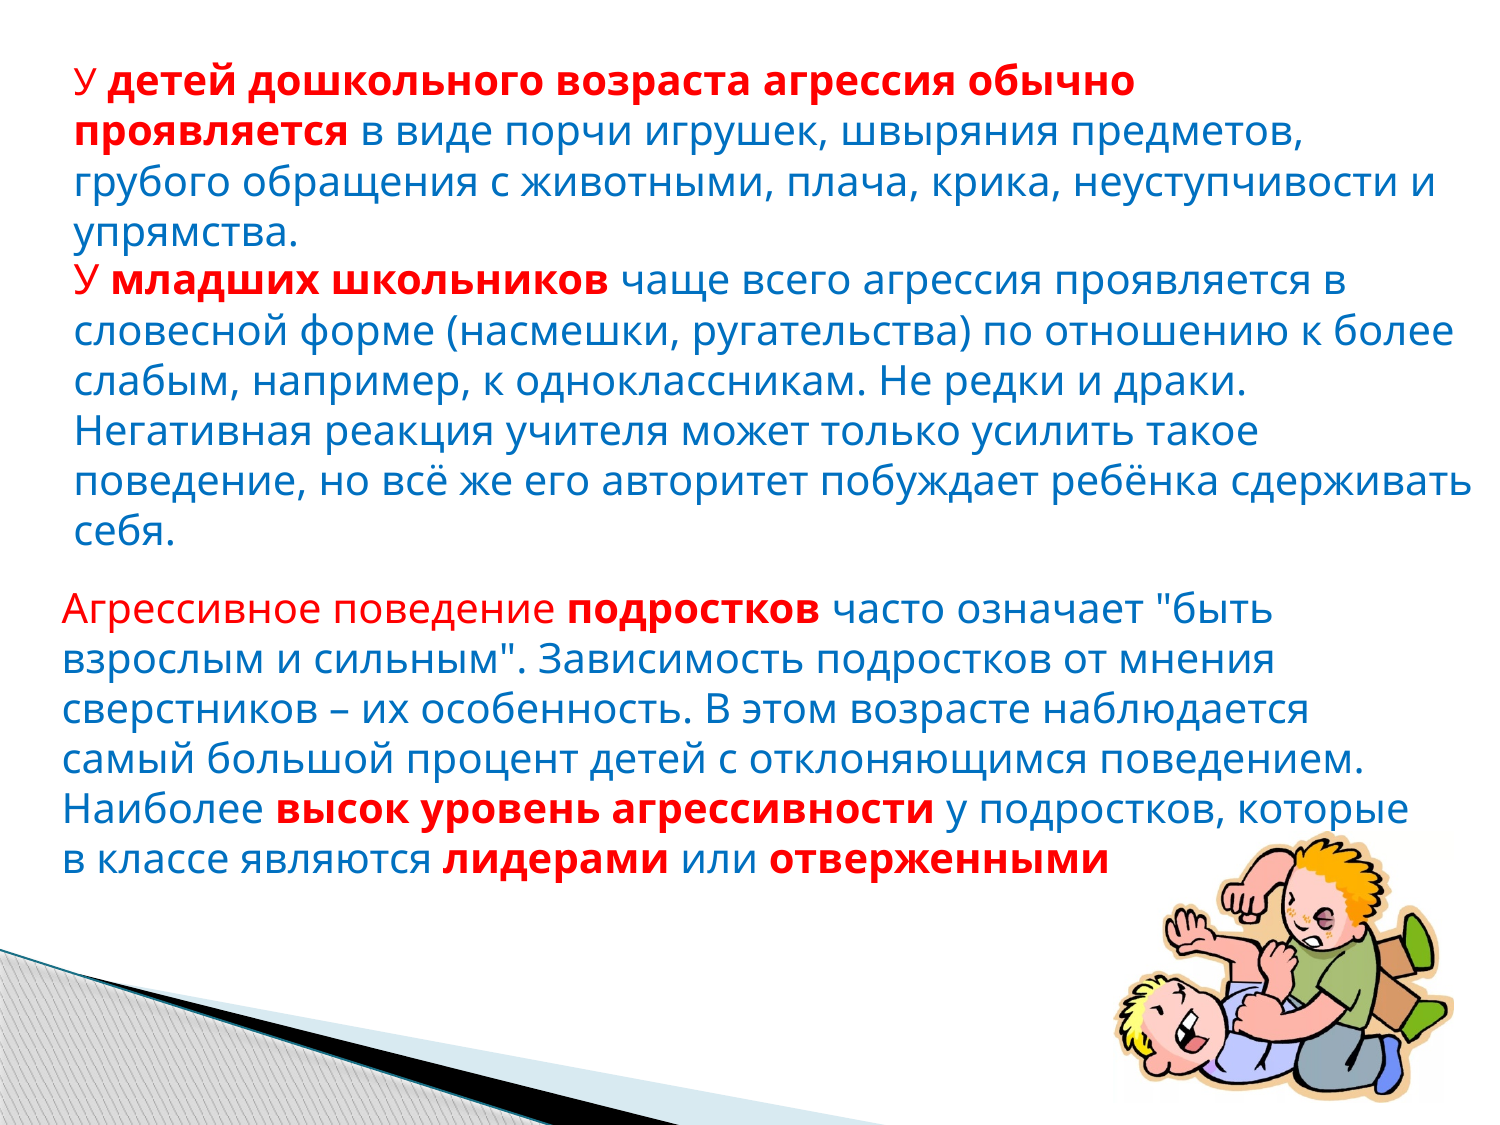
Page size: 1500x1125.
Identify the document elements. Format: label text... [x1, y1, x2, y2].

picture [1113, 831, 1454, 1103]
text_box У детей дошкольного возраста агрессия обычно проявляется в виде порчи игрушек, швыряния предметов, грубого обращения с животными, плача, крика, неуступчивости и упрямства. [58, 46, 1465, 246]
text_box У младших школьников чаще всего агрессия проявляется в словесной форме (насмешки, ругательства) по отношению к более слабым, например, к одноклассникам. Не редки и драки. Негативная реакция учителя может только усилить такое поведение, но всё же его авторитет побуждает ребёнка сдерживать себя. [58, 246, 1500, 561]
text_box Агрессивное поведение подростков часто означает "быть взрослым и сильным". Зависимость подростков от мнения сверстников – их особенность. В этом возрасте наблюдается самый большой процент детей с отклоняющимся поведением. Наиболее высок уровень агрессивности у подростков, которые в классе являются лидерами или отверженными. [46, 574, 1442, 889]
